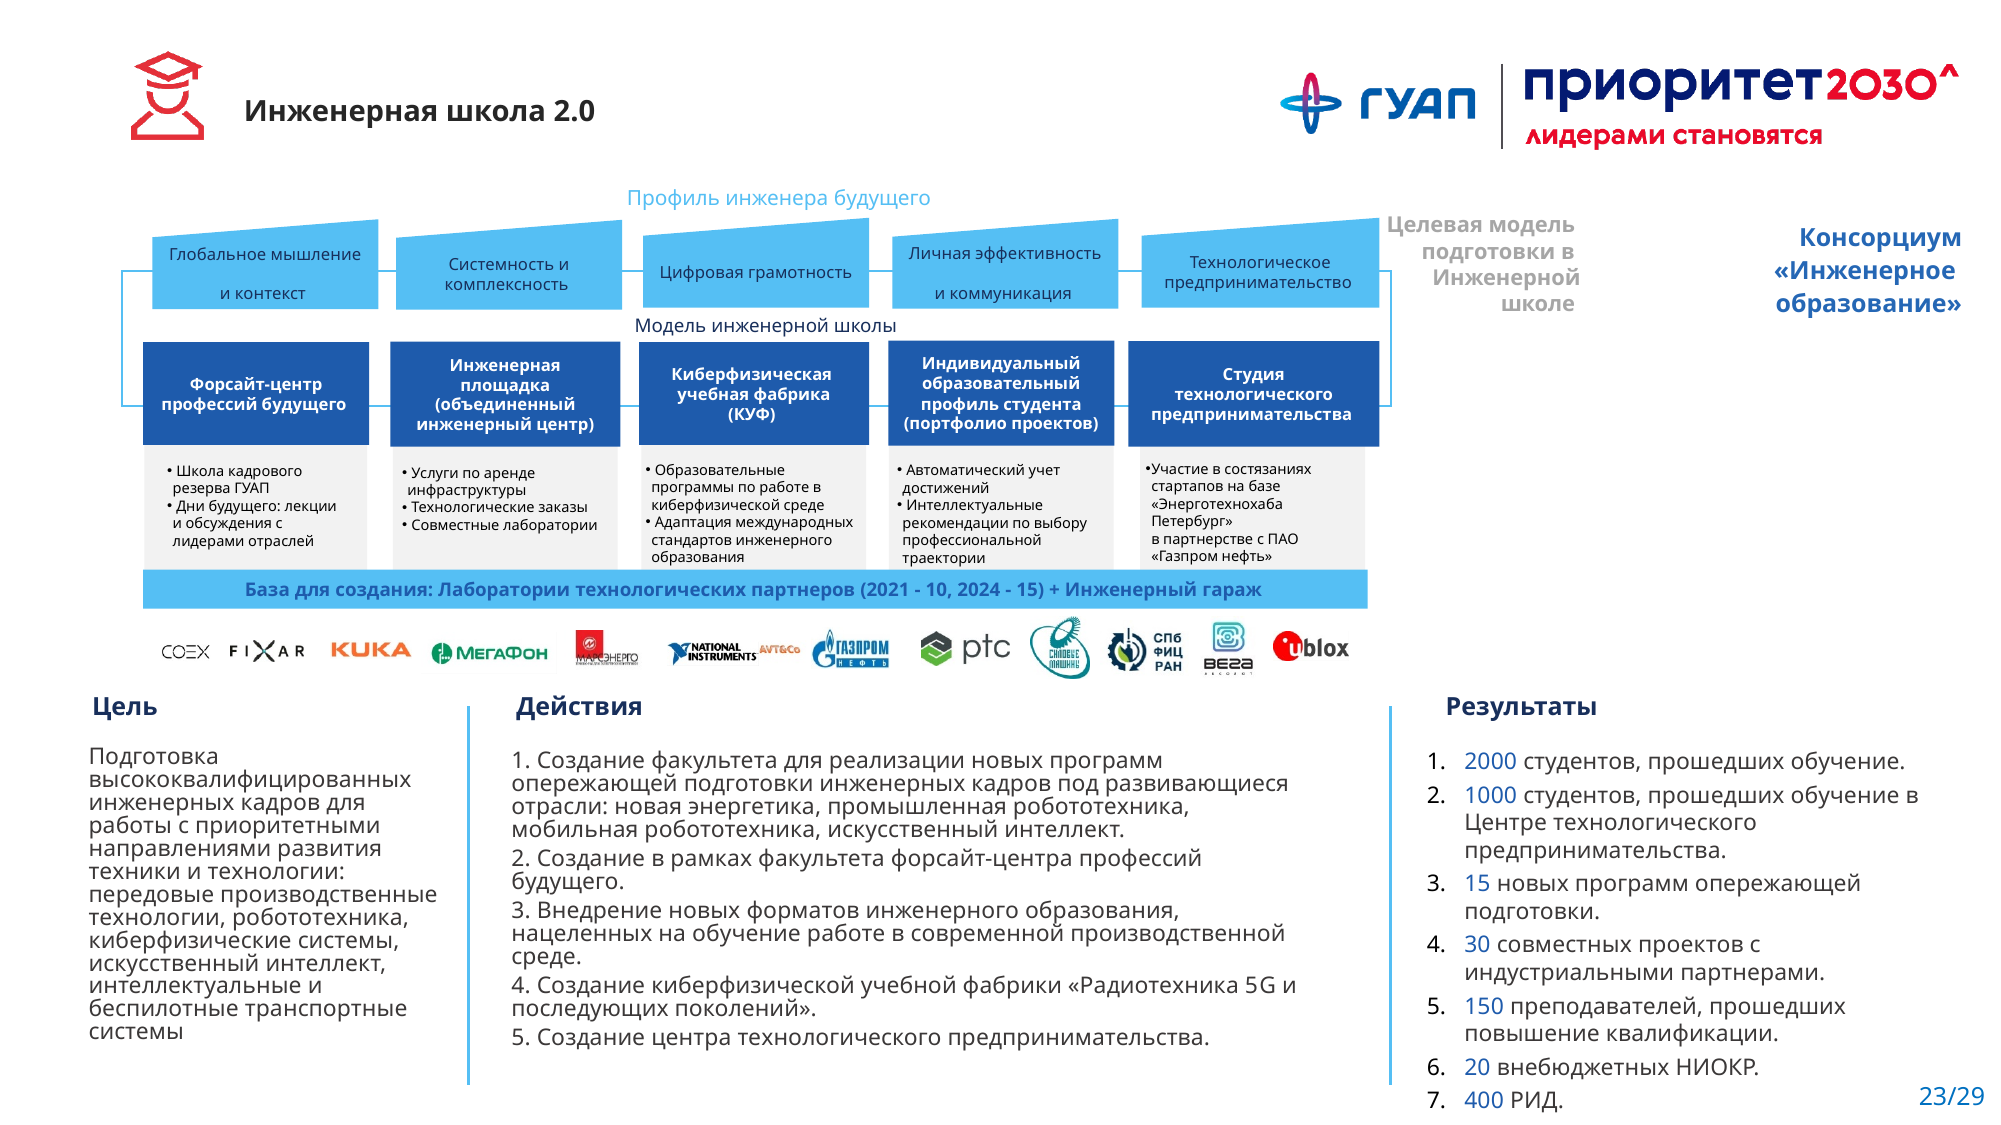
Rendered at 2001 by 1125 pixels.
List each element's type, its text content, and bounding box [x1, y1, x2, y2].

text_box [1253, 59, 1959, 150]
text_box 1. Создание факультета для реализации новых программ опережающей подготовки инженерных кадров под развивающиеся отрасли: новая энергетика, промышленная робототехника, мобильная робототехника, искусственный интеллект. 2. Создание в рамках факультета форсайт-центра профессий будущего. 3. Внедрение новых форматов инженерного образования, нацеленных на обучение работе в современной производственной среде. 4. Создание киберфизической учебной фабрики «Радиотехника 5G и последующих поколений». 5. Создание центра технологического предпринимательства. [496, 742, 1332, 1058]
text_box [121, 176, 1391, 684]
text_box Целевая модель подготовки в Инженерной школе [1391, 203, 1596, 324]
text_box Инженерная школа 2.0 [229, 85, 883, 138]
text_box Цель [77, 683, 366, 728]
text_box Действия [501, 684, 969, 728]
text_box Подготовка высококвалифицированных инженерных кадров для работы с приоритетными направлениями развития техники и технологии: передовые производственные технологии, робототехника, киберфизические системы, искусственный интеллект, интеллектуальные и беспилотные транспортные системы [73, 739, 457, 1052]
text_box Консорциум «Инженерное образование» [1719, 211, 1978, 325]
picture [131, 51, 204, 140]
text_box Результаты [1430, 683, 1898, 728]
text_box 23/29 [1549, 1067, 2000, 1125]
text_box 2000 студентов, прошедших обучение. 1000 студентов, прошедших обучение в Центре технологического предпринимательства. 15 новых программ опережающей подготовки. 30 совместных проектов с индустриальными партнерами. 150 преподавателей, прошедших повышение квалификации. 20 внебюджетных НИОКР. 400 РИД. [1412, 739, 1959, 1121]
